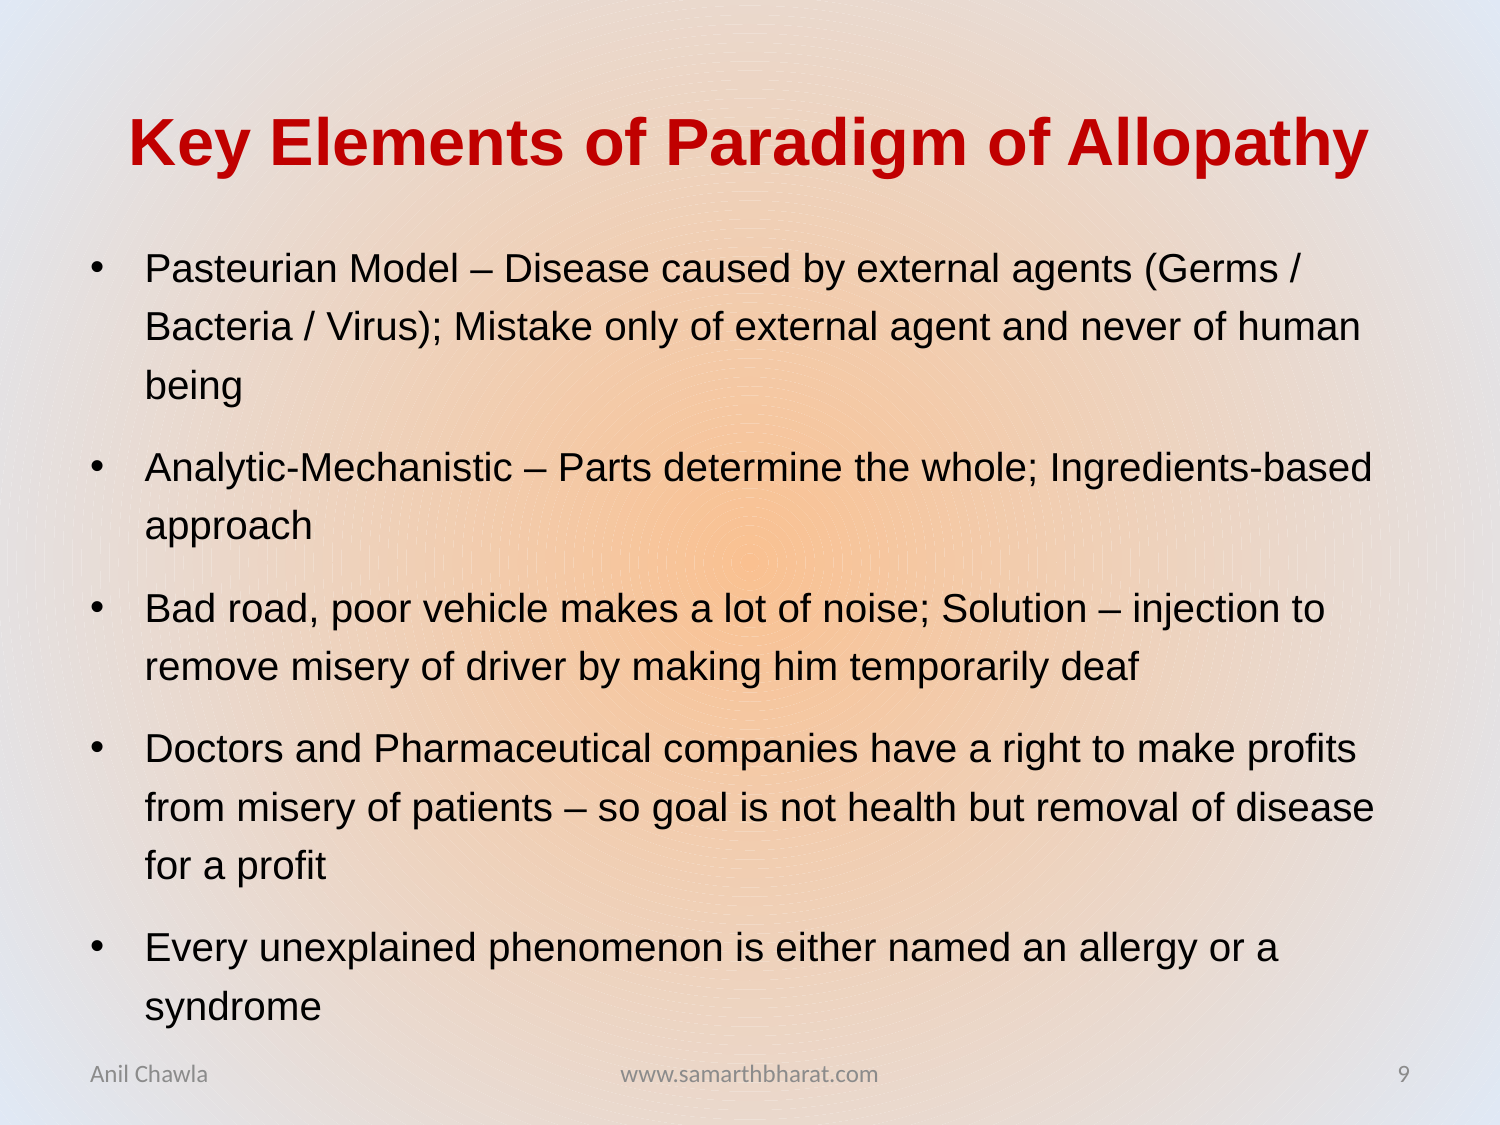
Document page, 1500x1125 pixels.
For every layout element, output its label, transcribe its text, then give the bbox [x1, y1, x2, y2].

slide_number Anil Chawla [75, 1042, 425, 1103]
slide_number 9 [1074, 1042, 1425, 1103]
list Pasteurian Model – Disease caused by external agents (Germs / Bacteria / Virus); Mistake only of external agent and never of human being Analytic-Mechanistic – Parts determine the whole; Ingredients-based approach Bad road, poor vehicle makes a lot of noise; Solution – injection to remove misery of driver by making him temporarily deaf Doctors and Pharmaceutical companies have a right to make profits from misery of patients – so goal is not health but removal of disease for a profit Every unexplained phenomenon is either named an allergy or a syndrome [75, 224, 1425, 1038]
footer www.samarthbharat.com [512, 1042, 988, 1103]
title Key Elements of Paradigm of Allopathy [75, 45, 1425, 224]
